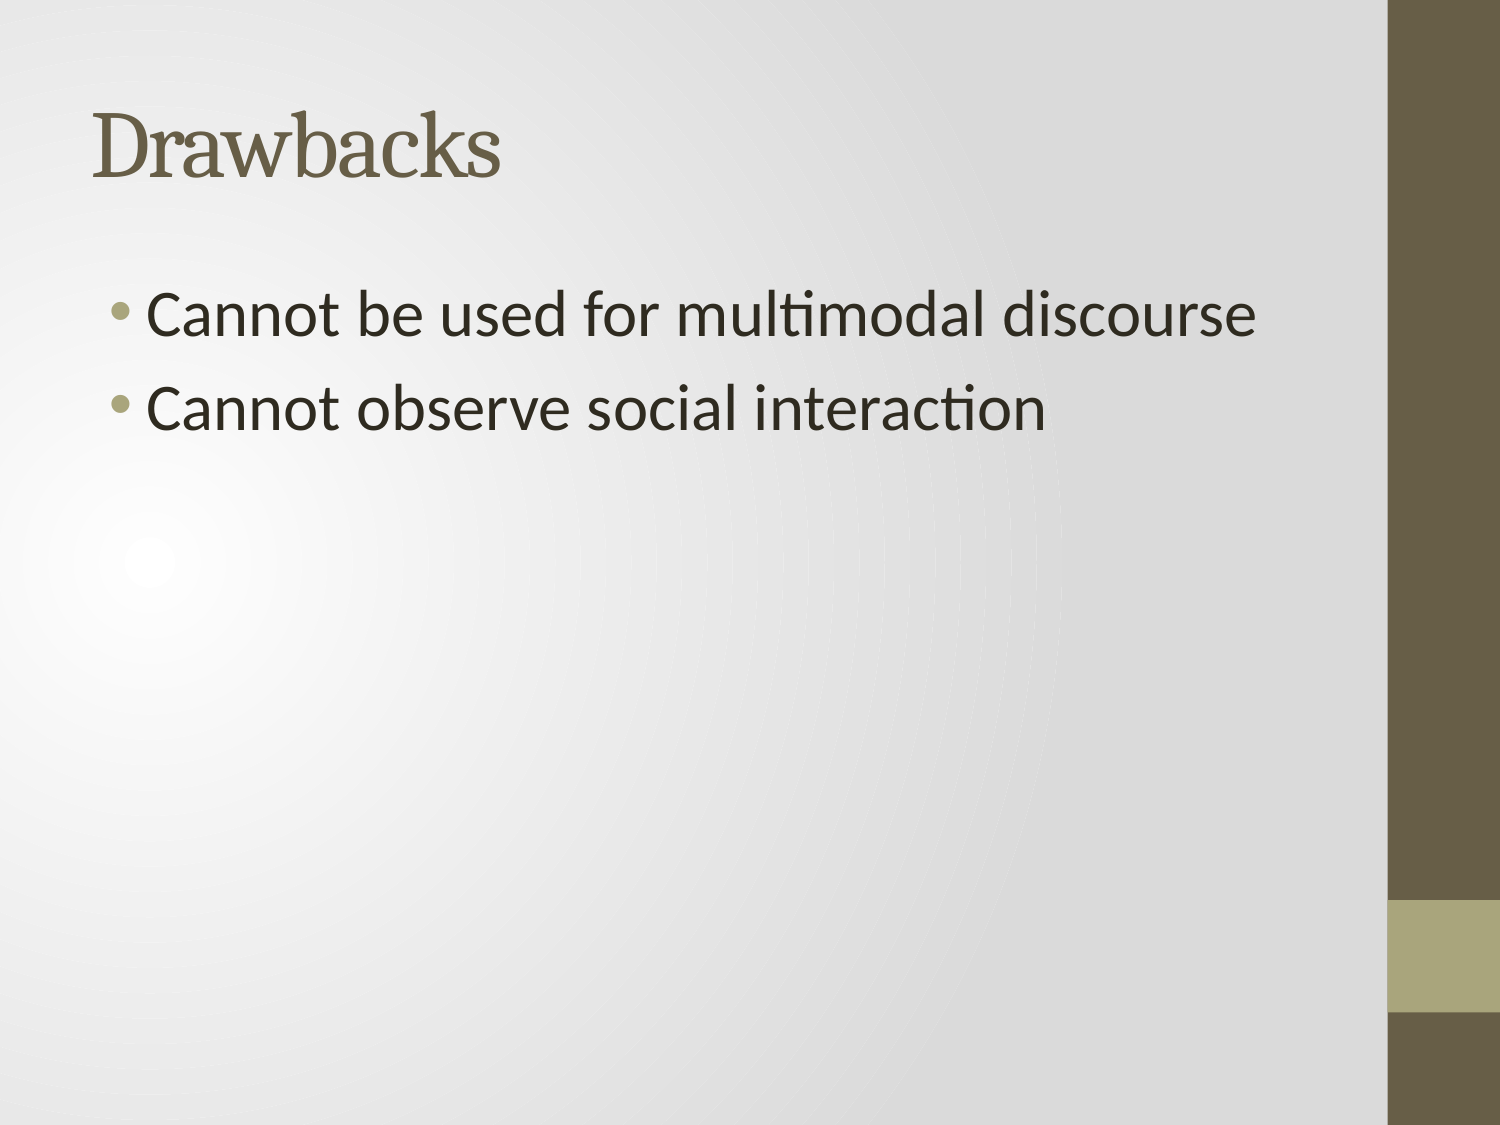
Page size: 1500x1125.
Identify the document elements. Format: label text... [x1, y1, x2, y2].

title Drawbacks [75, 45, 1325, 233]
list Cannot be used for multimodal discourse Cannot observe social interaction [75, 262, 1325, 1050]
